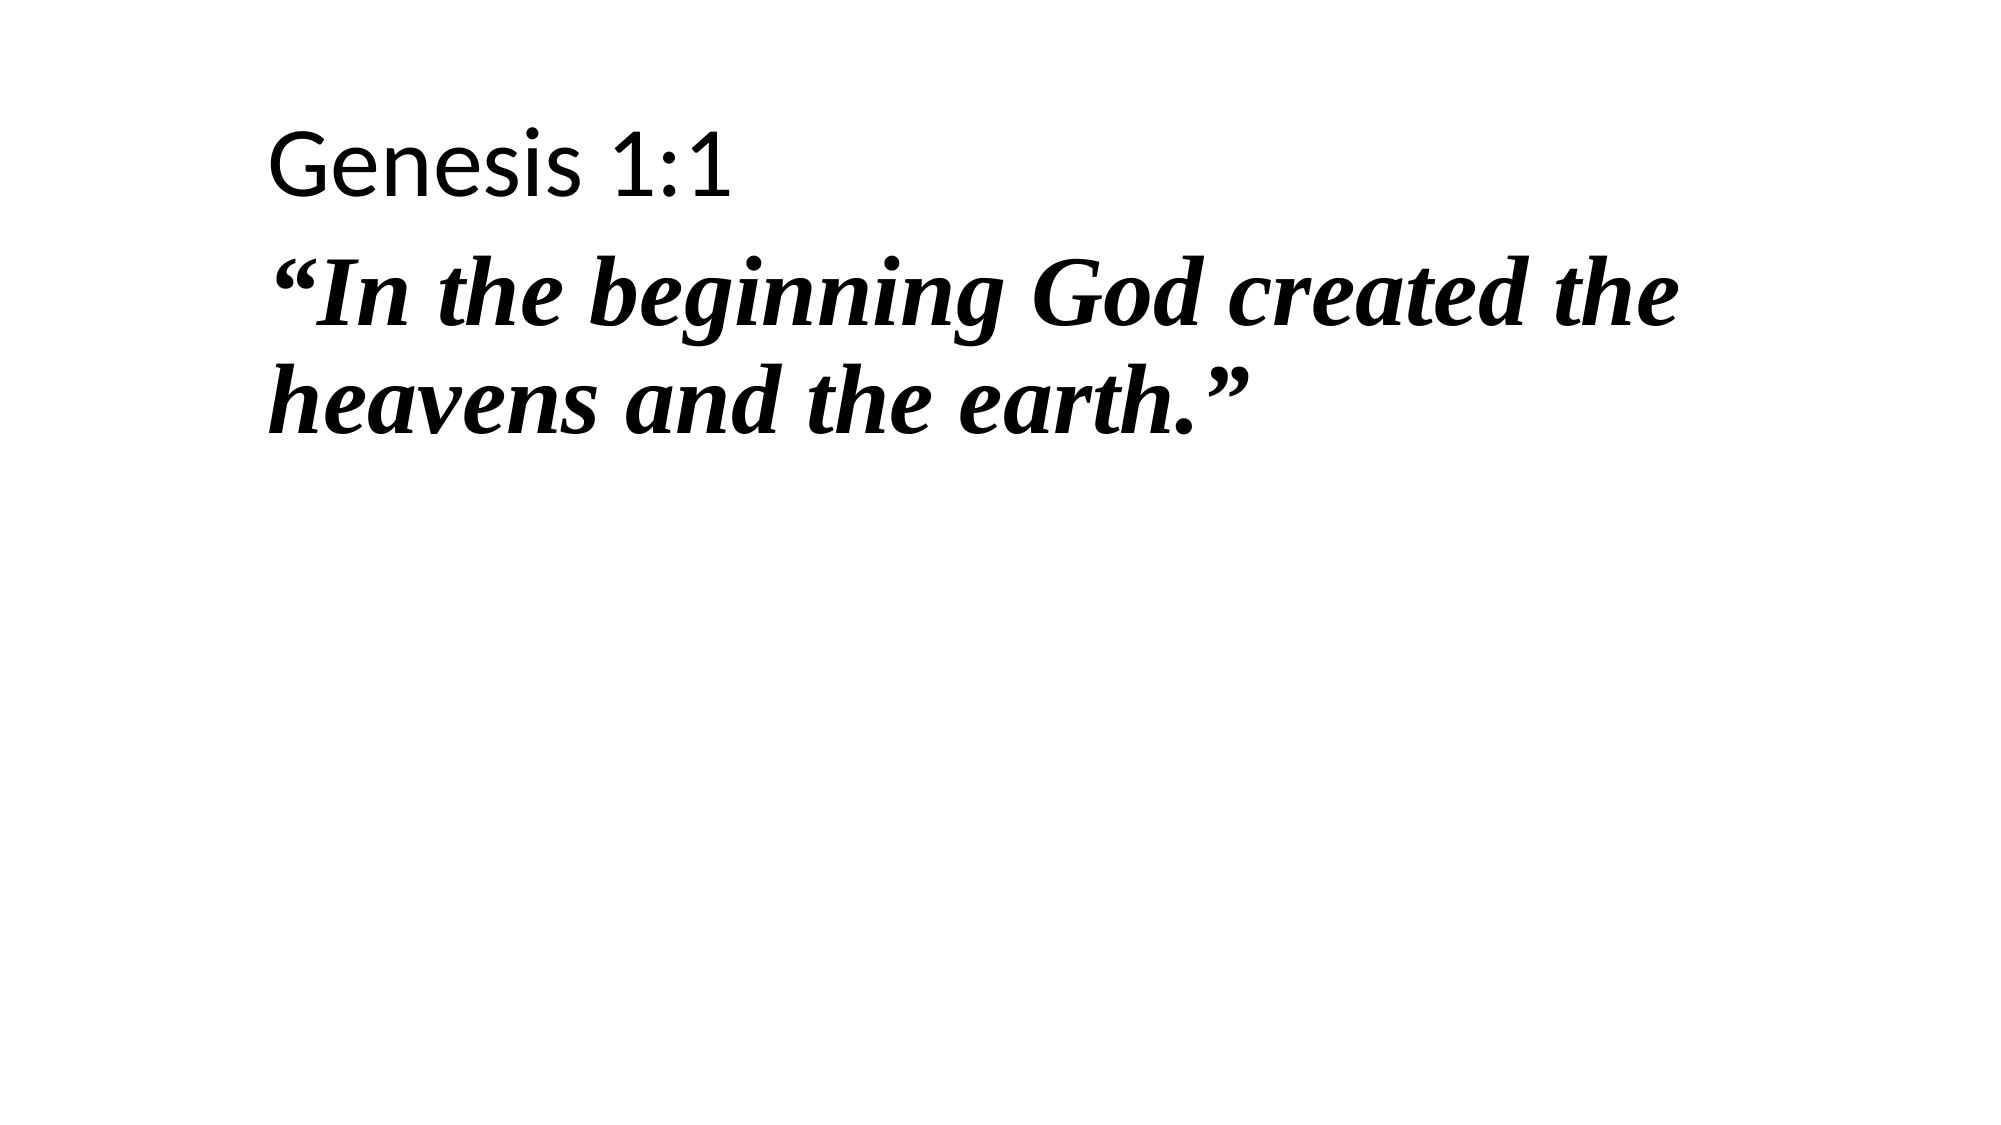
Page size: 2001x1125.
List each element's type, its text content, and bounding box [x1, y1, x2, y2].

list Genesis 1:1 “In the beginning God created the heavens and the earth.” [252, 103, 1748, 1022]
